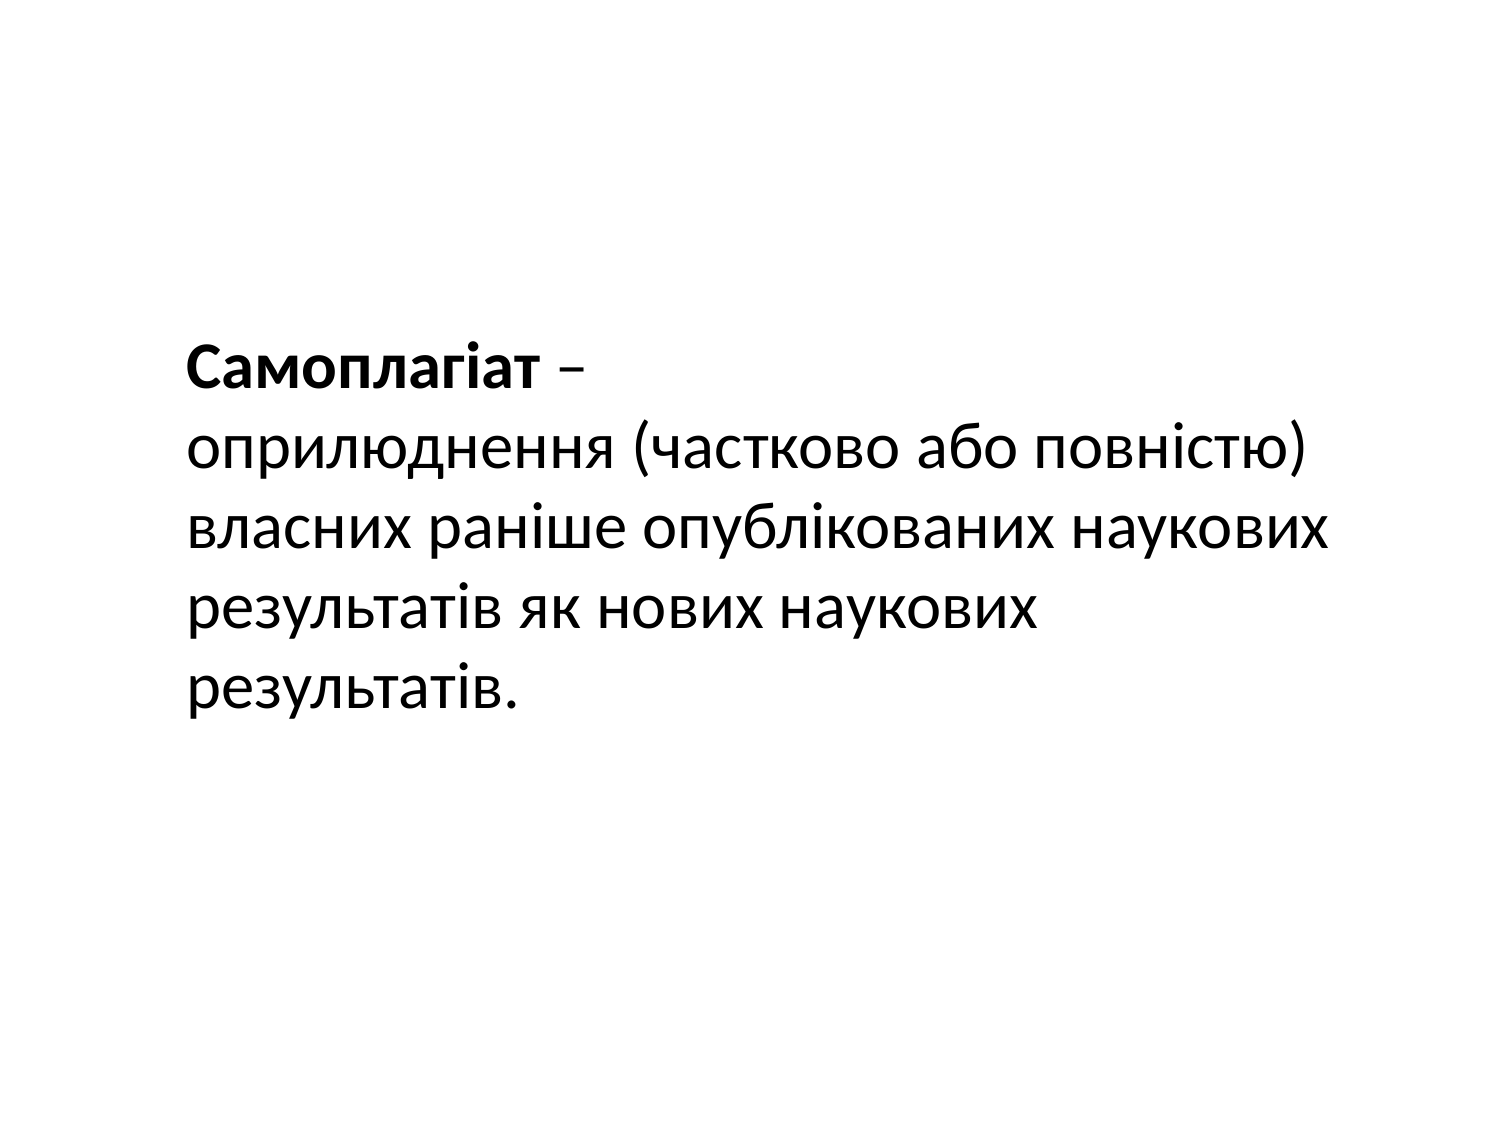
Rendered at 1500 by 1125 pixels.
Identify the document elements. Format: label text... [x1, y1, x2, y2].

list Самоплагіат – оприлюднення (частково або повністю) власних раніше опублікованих наукових результатів як нових наукових результатів. [171, 314, 1400, 846]
